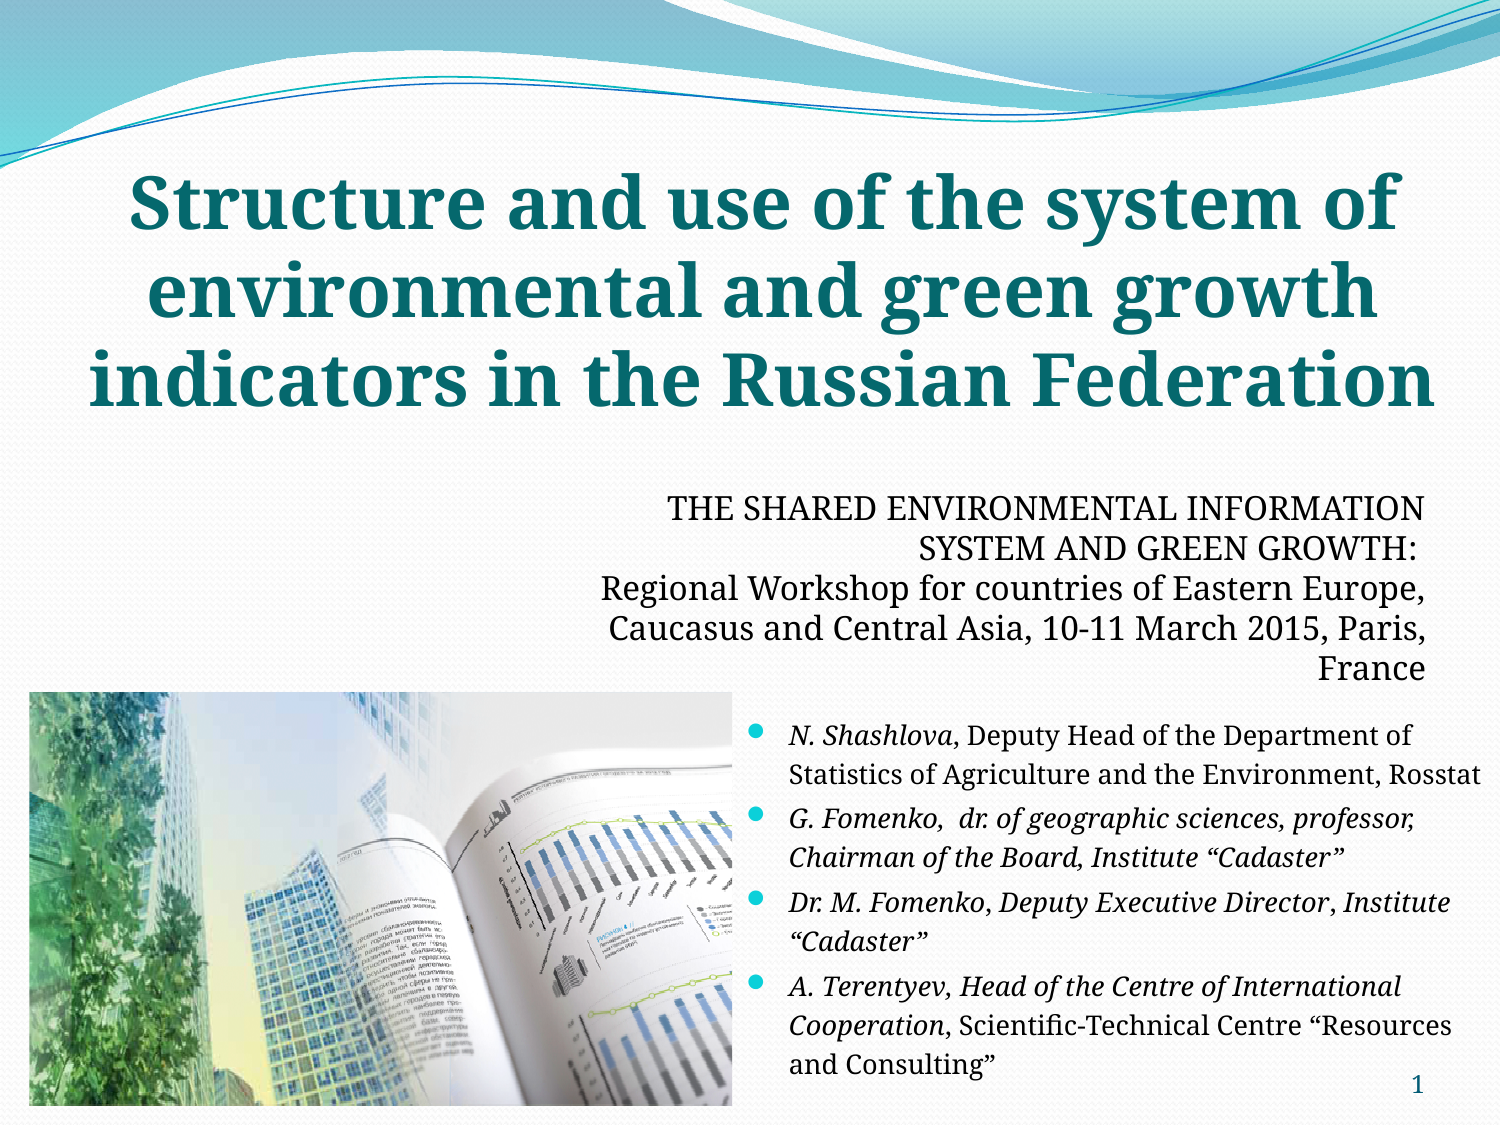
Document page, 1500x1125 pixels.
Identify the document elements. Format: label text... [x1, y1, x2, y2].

picture [29, 692, 733, 1107]
title Legal base and norms for mastering the SNA 2008 and SEEA 2012 in the RF [731, 704, 738, 1118]
title Structure and use of the system of environmental and green growth indicators in the Russian Federation [82, 137, 1445, 421]
text_box THE SHARED ENVIRONMENTAL INFORMATION SYSTEM AND GREEN GROWTH: Regional Workshop for countries of Eastern Europe, Caucasus and Central Asia, 10-11 March 2015, Paris, France [531, 479, 1441, 695]
subtitle N. Shashlova, Deputy Head of the Department of Statistics of Agriculture and the Environment, Rosstat G. Fomenko, dr. of geographic sciences, professor, Chairman of the Board, Institute “Cadaster” Dr. M. Fomenko, Deputy Executive Director, Institute “Cadaster” A. Terentyev, Head of the Centre of International Cooperation, Scientific-Technical Centre “Resources and Consulting” [733, 704, 1500, 1118]
slide_number 1 [1299, 1042, 1425, 1103]
